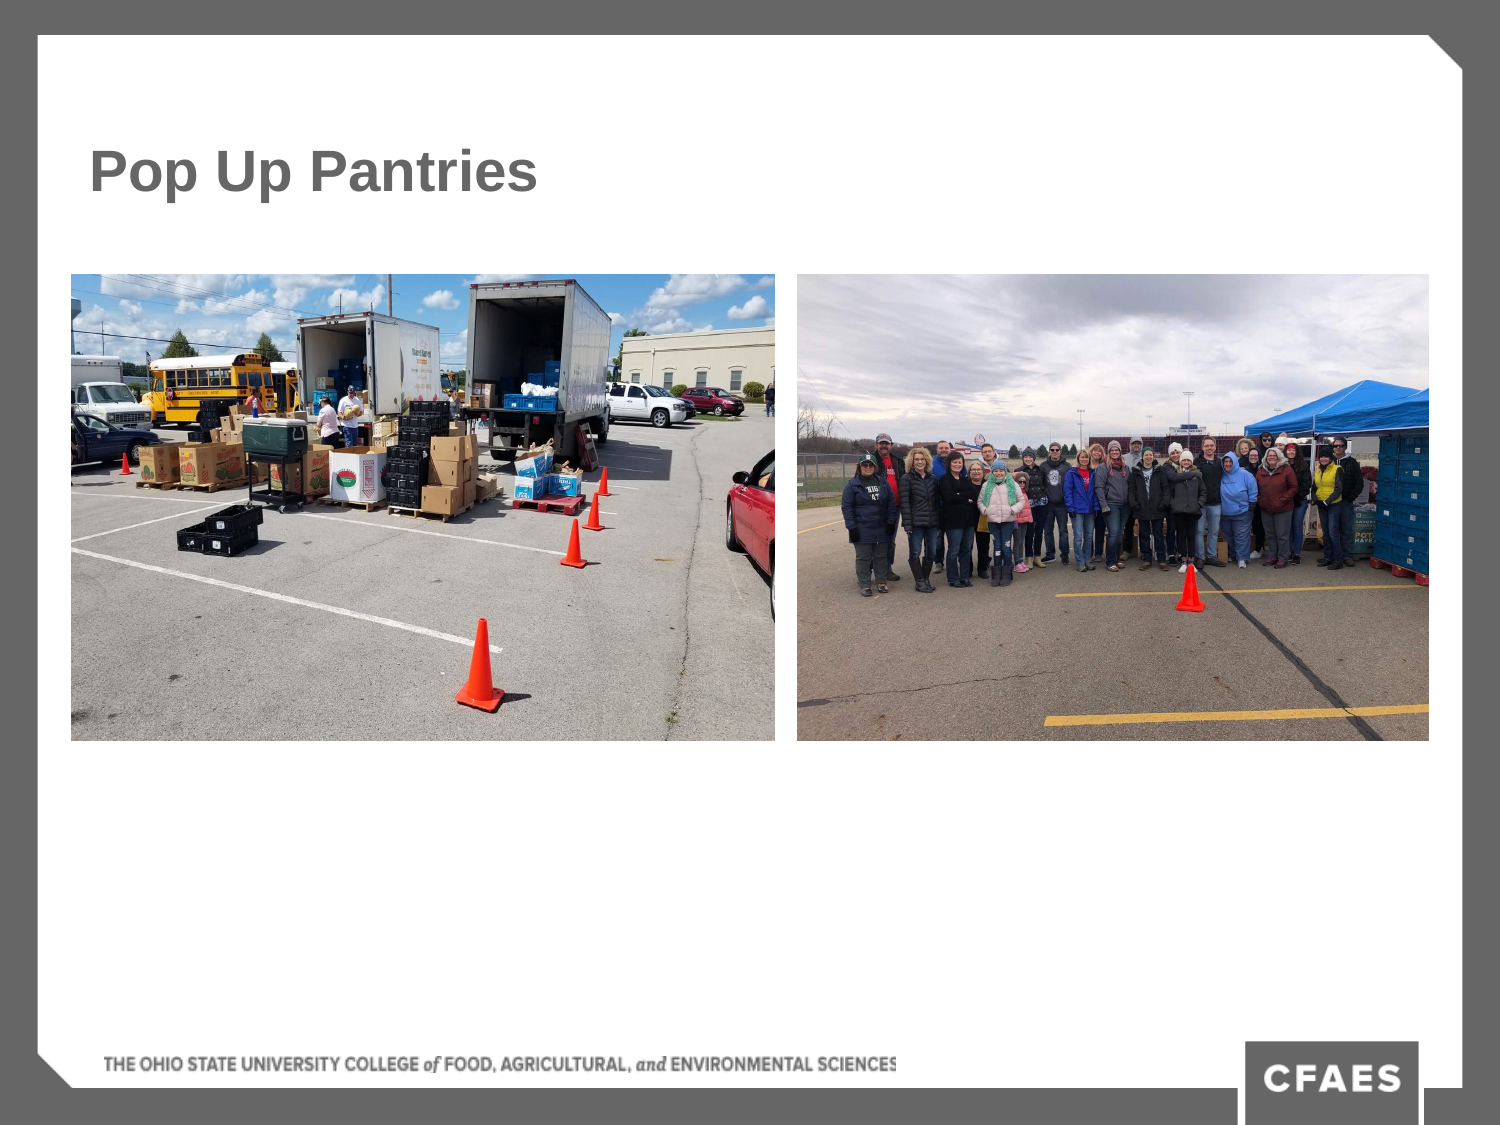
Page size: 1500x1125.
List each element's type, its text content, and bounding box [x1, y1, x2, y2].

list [70, 274, 775, 741]
title Pop Up Pantries [89, 133, 1384, 220]
picture [797, 274, 1430, 741]
